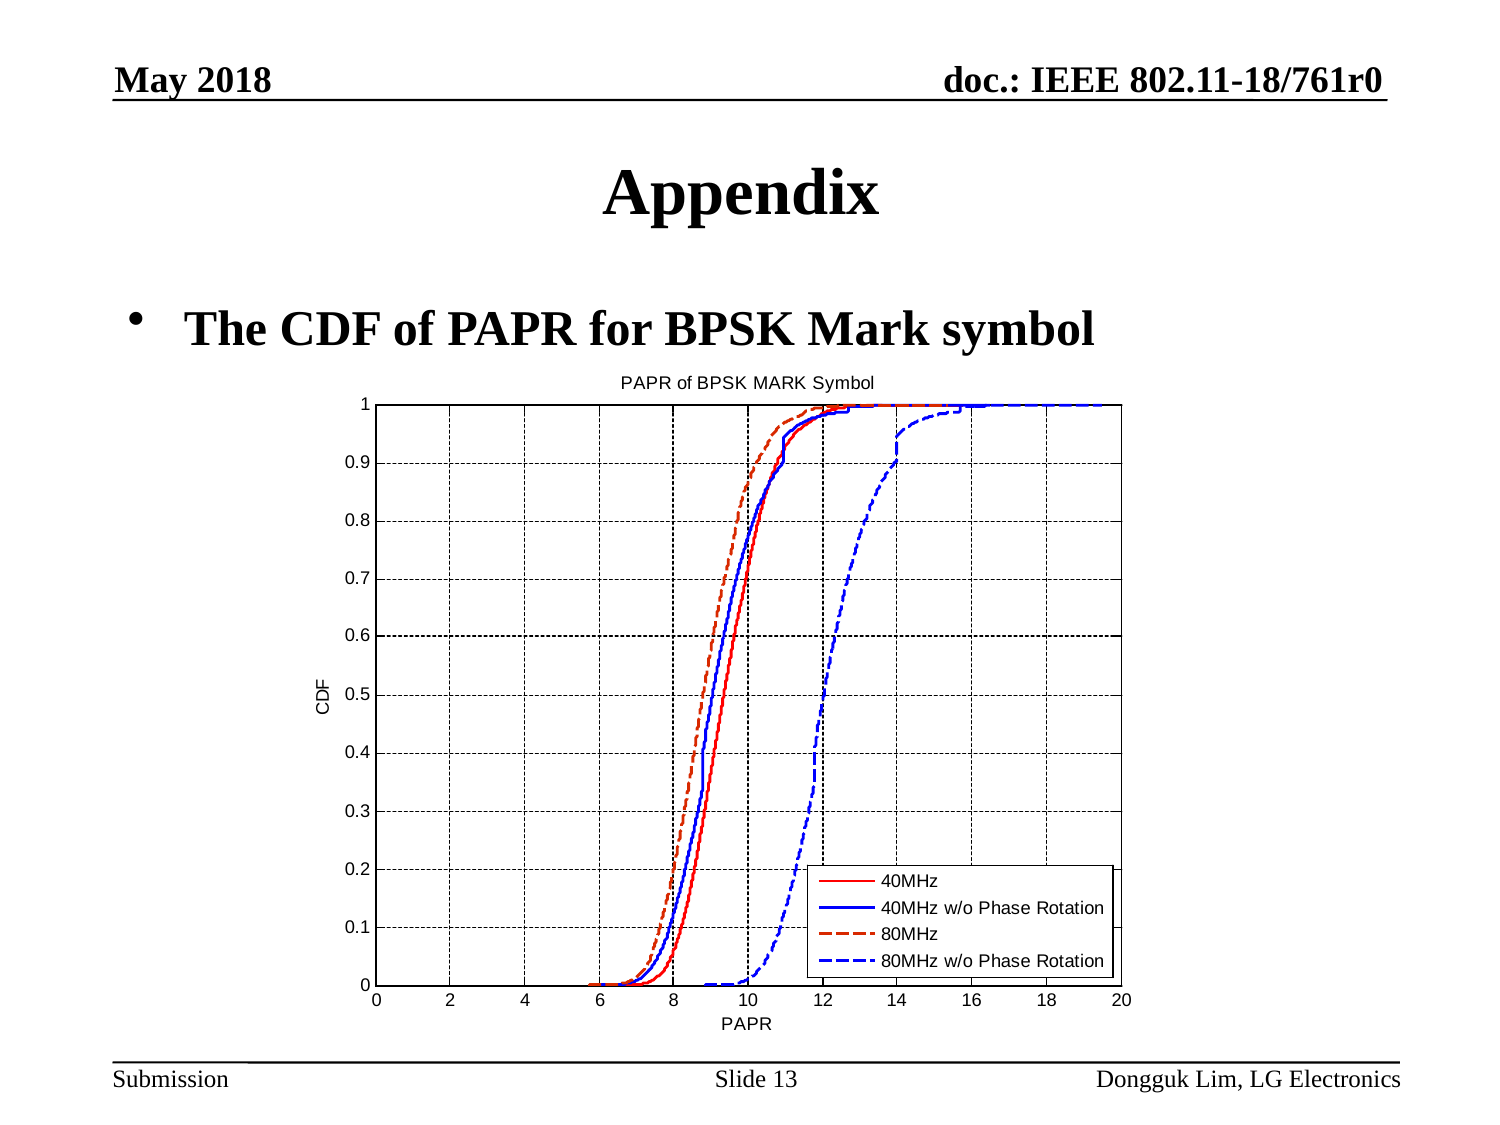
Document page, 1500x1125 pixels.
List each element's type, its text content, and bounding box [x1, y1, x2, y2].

title Appendix [112, 112, 1388, 263]
list The CDF of PAPR for BPSK Mark symbol [112, 287, 1388, 1000]
slide_number Slide 13 [712, 1073, 800, 1093]
picture [249, 351, 1214, 1065]
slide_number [114, 54, 274, 101]
footer Dongguk Lim, LG Electronics [1092, 1061, 1402, 1093]
